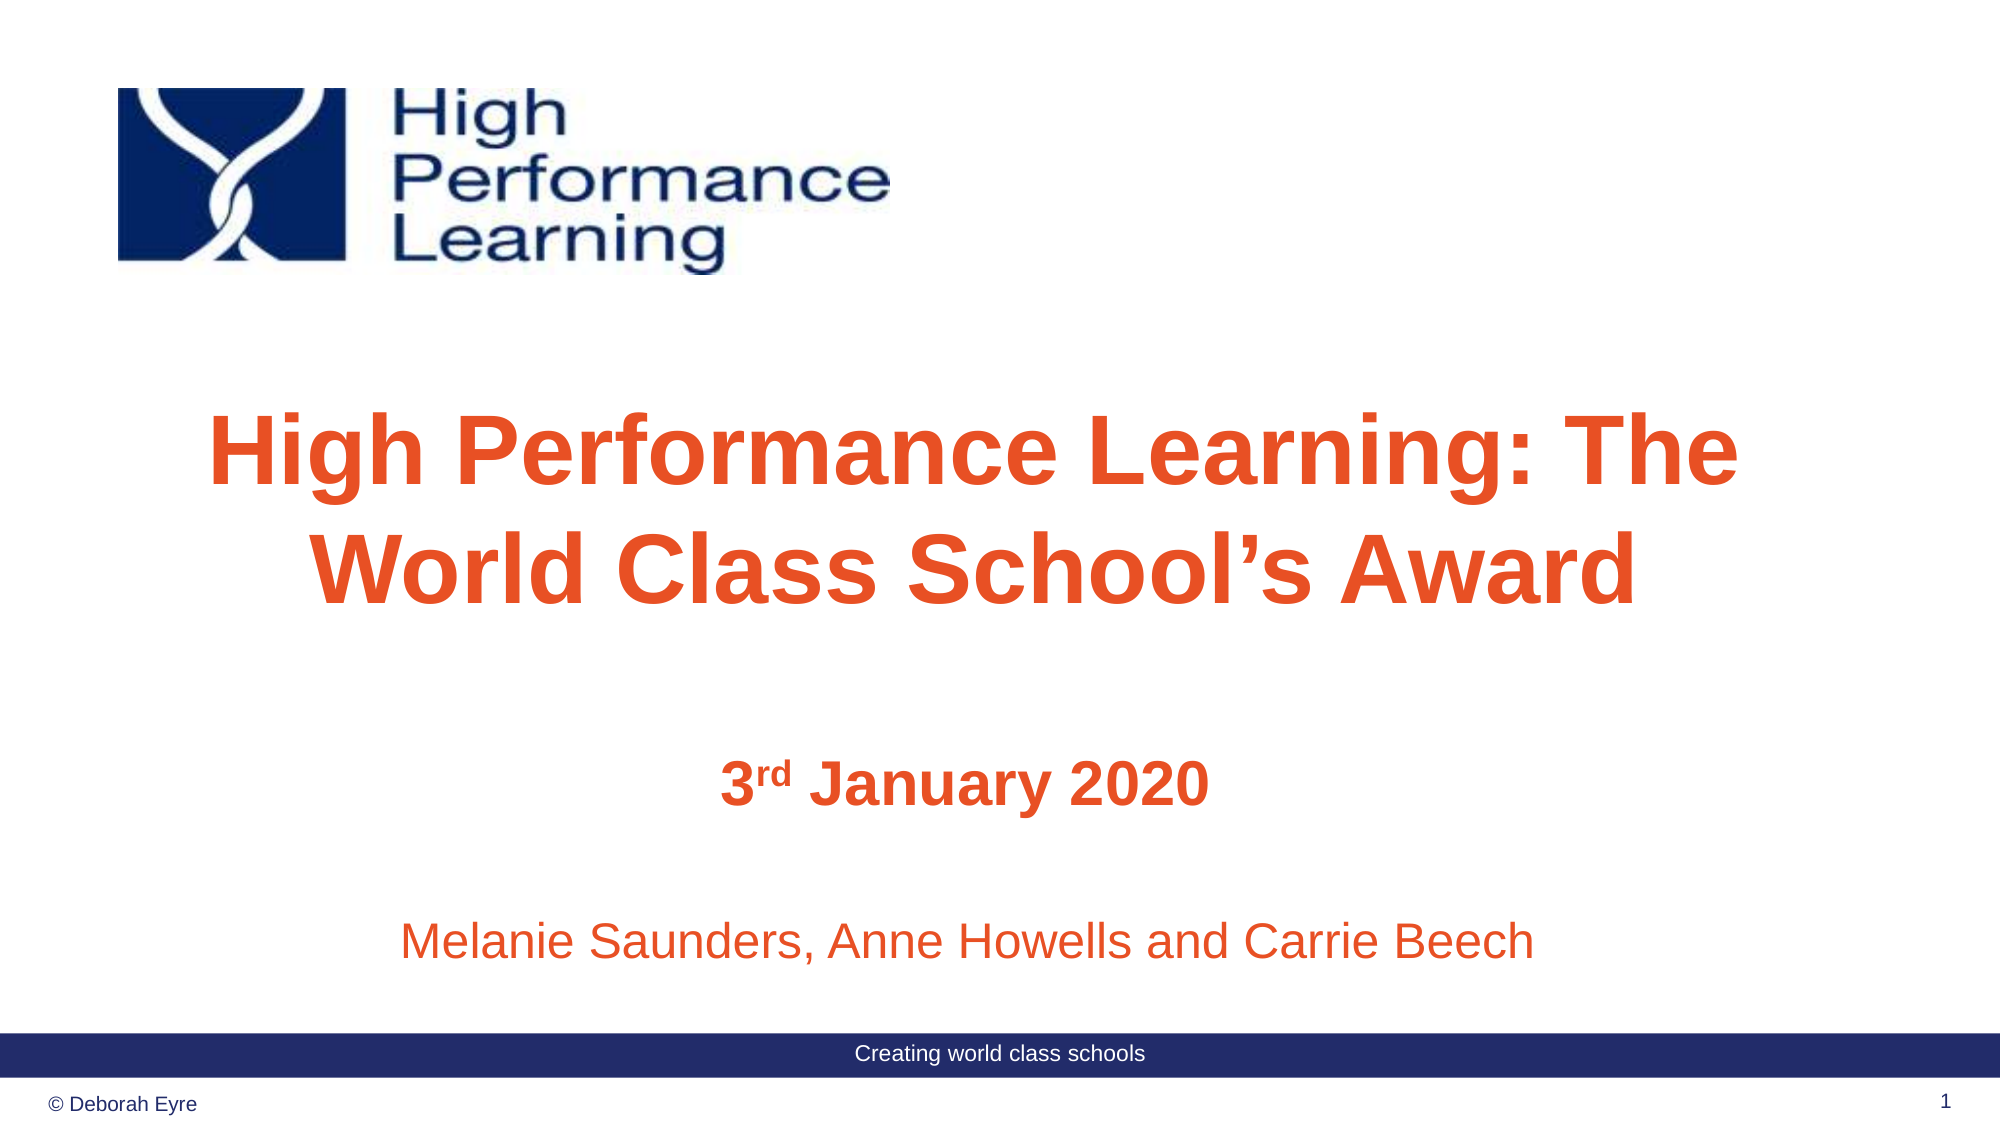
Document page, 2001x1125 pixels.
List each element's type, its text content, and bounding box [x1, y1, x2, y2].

subtitle Melanie Saunders, Anne Howells and Carrie Beech [365, 907, 1585, 1041]
title High Performance Learning: The World Class School’s Award 3rd January 2020 [107, 376, 1843, 826]
picture [118, 88, 890, 275]
